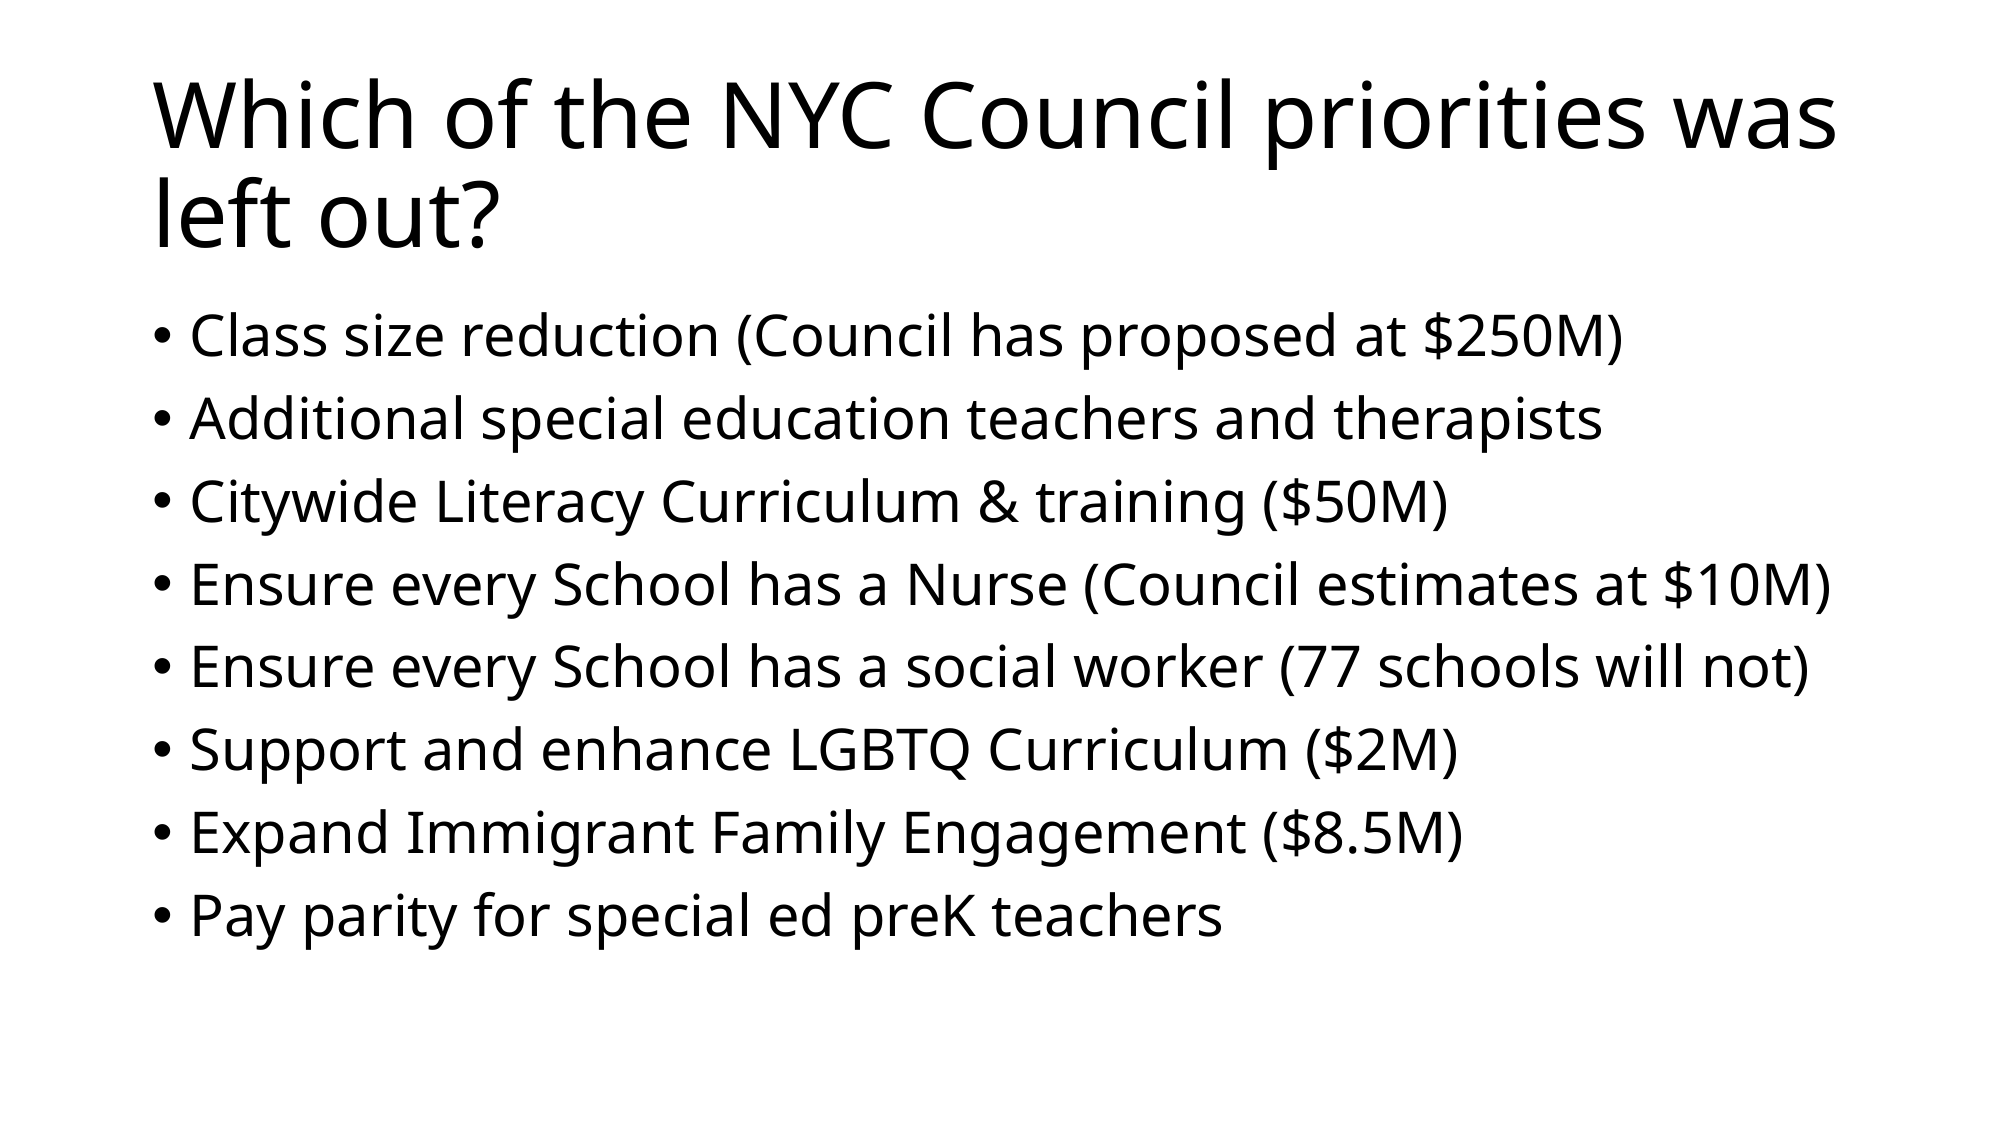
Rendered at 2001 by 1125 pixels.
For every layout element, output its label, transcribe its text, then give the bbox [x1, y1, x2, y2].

list Class size reduction (Council has proposed at $250M) Additional special education teachers and therapists Citywide Literacy Curriculum & training ($50M) Ensure every School has a Nurse (Council estimates at $10M) Ensure every School has a social worker (77 schools will not) Support and enhance LGBTQ Curriculum ($2M) Expand Immigrant Family Engagement ($8.5M) Pay parity for special ed preK teachers [137, 299, 1863, 1014]
title Which of the NYC Council priorities was left out? [137, 59, 1914, 278]
